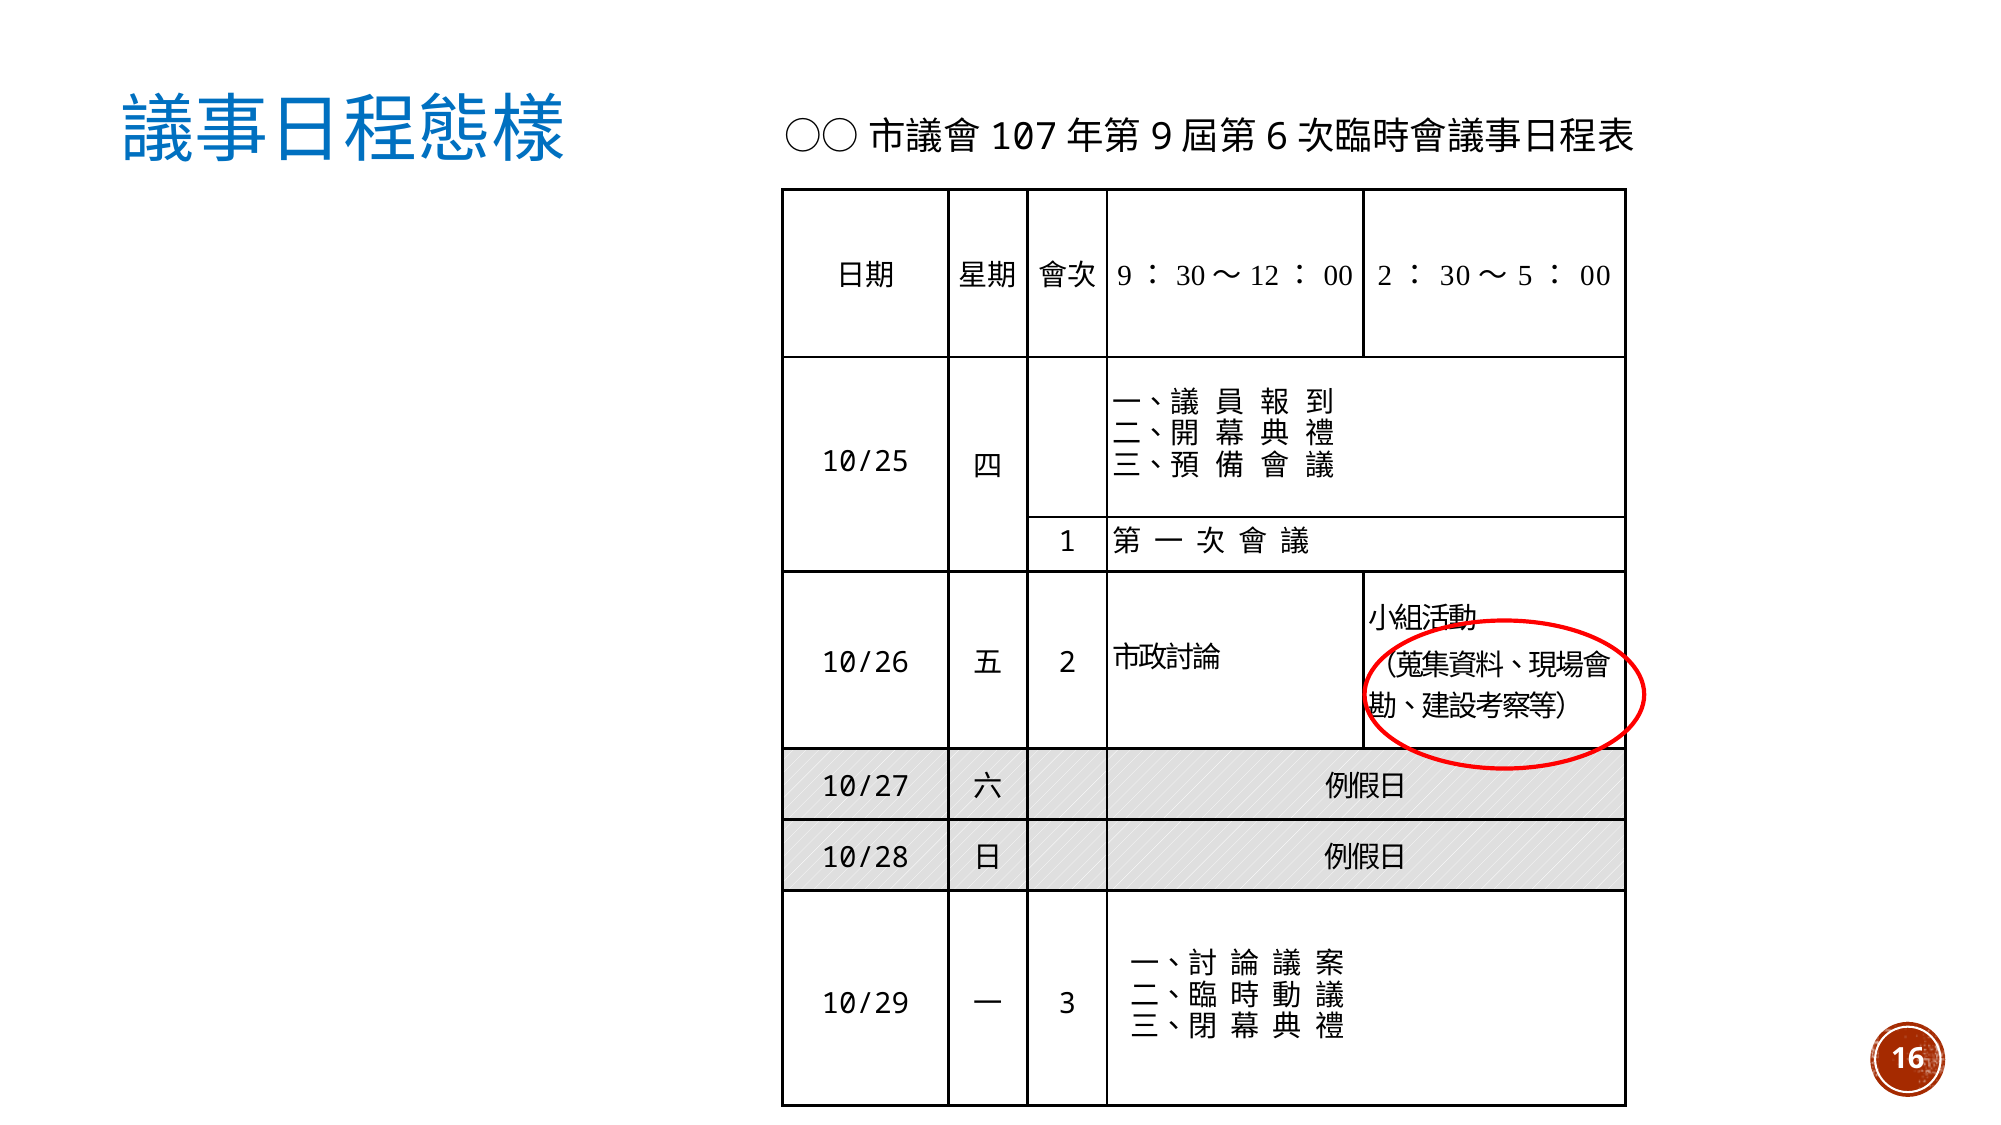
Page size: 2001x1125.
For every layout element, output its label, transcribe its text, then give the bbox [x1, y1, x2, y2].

table_cell [1029, 821, 1106, 889]
table_cell 10/26 [784, 573, 947, 747]
table_header 星期 [950, 191, 1026, 356]
text_box [1364, 620, 1645, 769]
table_header 會次 [1029, 191, 1106, 356]
table_cell 例假日 [1108, 750, 1624, 818]
table_cell 一、討 論 議 案 二、臨 時 動 議 三、閉 幕 典 禮 [1108, 892, 1624, 1104]
table_cell 1 [1029, 518, 1106, 570]
table_cell 10/29 [784, 892, 947, 1104]
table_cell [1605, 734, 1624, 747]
table_cell 五 [950, 573, 1026, 747]
table_cell 四 [950, 358, 1026, 570]
table_cell 六 [950, 750, 1026, 818]
table_cell 3 [1029, 892, 1106, 1104]
table_cell 一、議員報到 二、開幕典禮 三、預備會議 [1108, 358, 1624, 516]
table_cell 例假日 [1108, 821, 1624, 889]
table_cell [1029, 358, 1106, 516]
table_cell 日 [950, 821, 1026, 889]
table_cell 小組活動 （蒐集資料、現場會勘、建設考察等） [1365, 706, 1403, 747]
table_header 9：30～12：00 [1108, 191, 1362, 356]
table_cell 一 [950, 892, 1026, 1104]
table_cell 10/27 [784, 750, 947, 818]
text_box ○○市議會107年第9屆第6次臨時會議事日程表 [769, 105, 1650, 165]
table_cell [1029, 750, 1106, 818]
slide_number 16 [1855, 1028, 1961, 1089]
title 議事日程態樣 [105, 57, 686, 206]
table_header 日期 [784, 191, 947, 356]
table_cell 第 一 次 會 議 [1108, 518, 1624, 570]
table_cell 市政討論 [1108, 573, 1362, 747]
table_cell 小組活動 （蒐集資料、現場會勘、建設考察等） [1365, 573, 1624, 683]
table_header 2：30～5：00 [1365, 191, 1624, 356]
table_cell 10/25 [784, 358, 947, 570]
table_cell 2 [1029, 573, 1106, 747]
table_cell 10/28 [784, 821, 947, 889]
